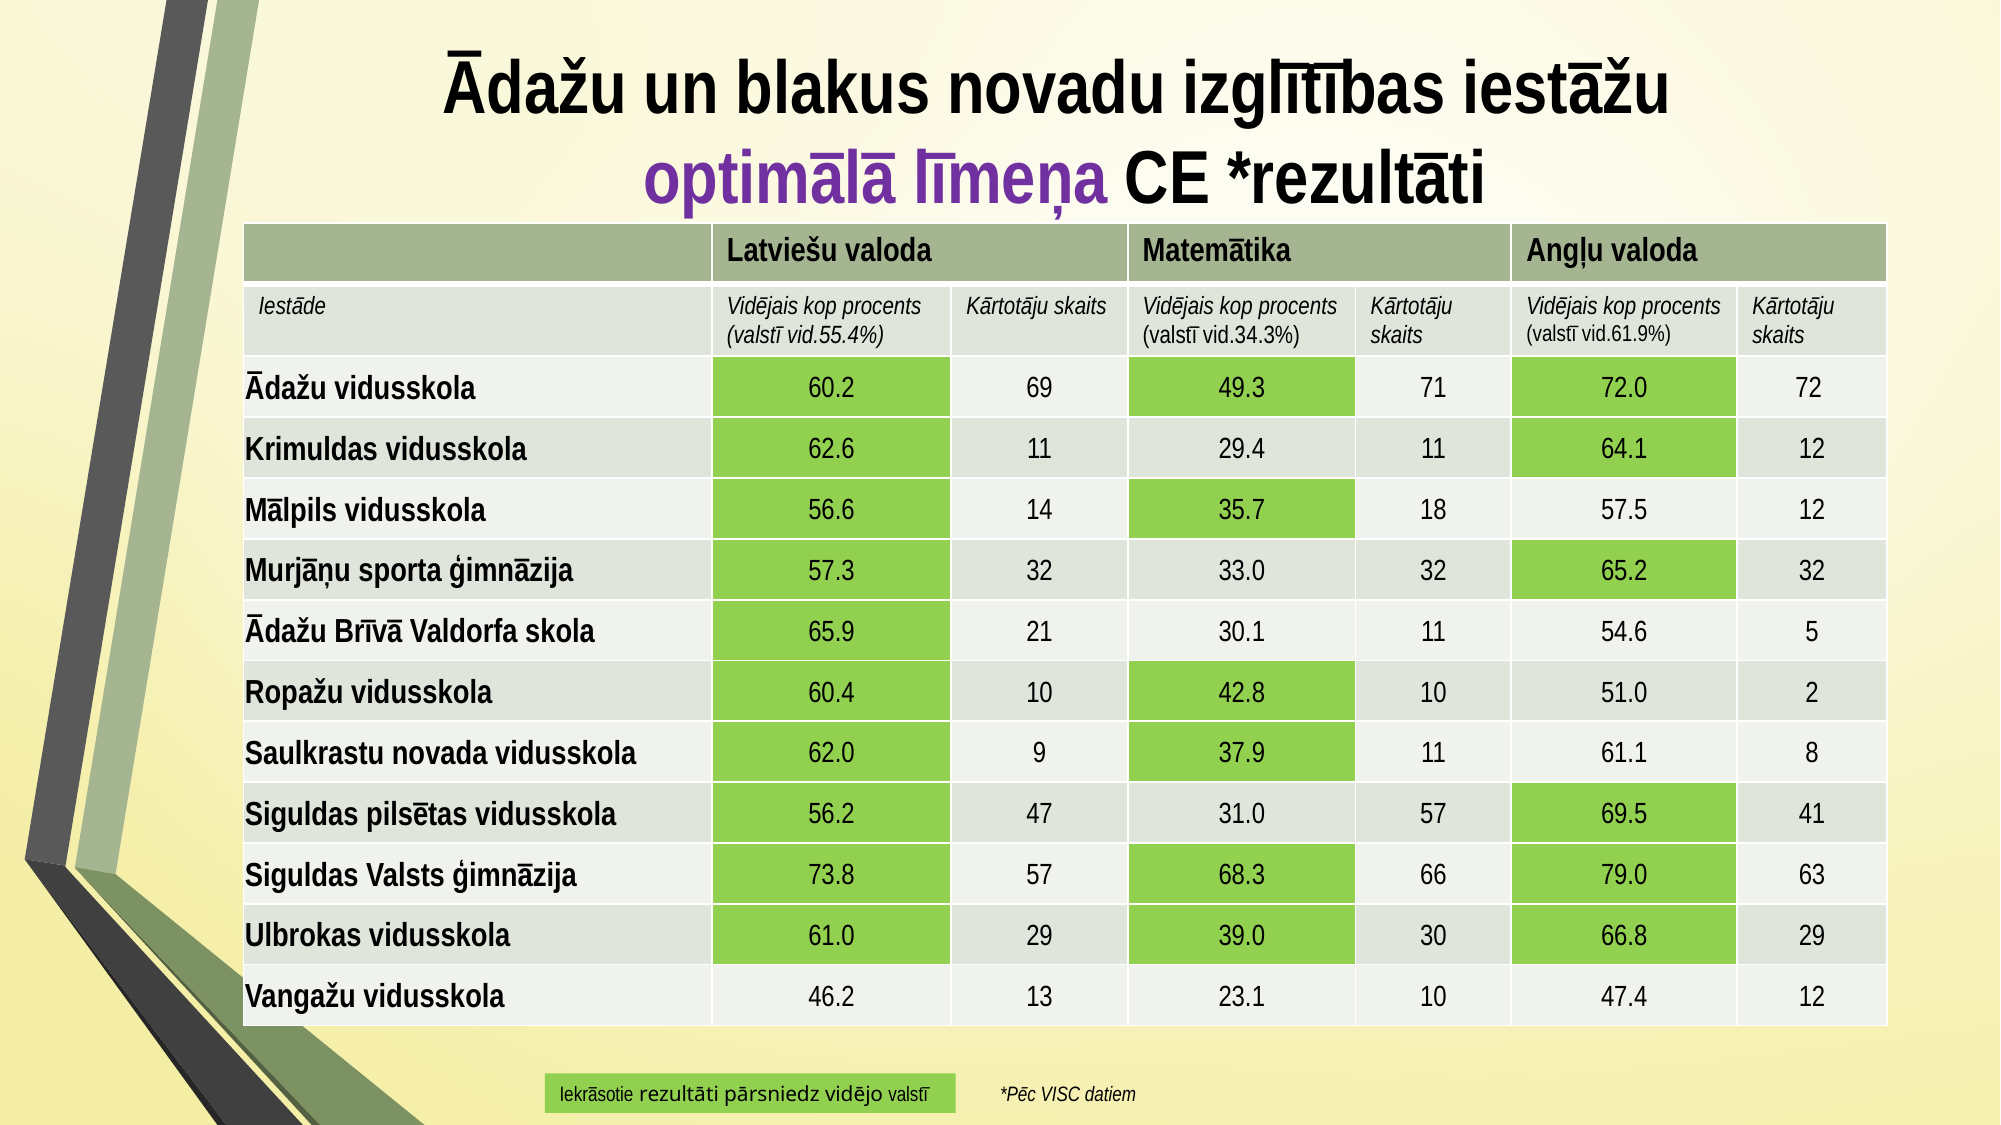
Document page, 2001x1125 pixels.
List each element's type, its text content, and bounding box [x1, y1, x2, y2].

table_header Latviešu valoda [713, 224, 1127, 281]
table_cell 60.2 [713, 357, 950, 416]
table_cell 65.9 [713, 601, 950, 660]
table_cell Ulbrokas vidusskola [244, 905, 711, 964]
table_cell 63 [1738, 844, 1886, 903]
table_cell 9 [952, 722, 1127, 781]
table_cell 72.0 [1512, 357, 1736, 416]
table_cell Kārtotāju skaits [1738, 287, 1886, 355]
table_cell Siguldas pilsētas vidusskola [244, 783, 711, 842]
table_cell Saulkrastu novada vidusskola [244, 722, 711, 781]
table_cell 56.2 [713, 783, 950, 842]
table_cell 31.0 [1129, 783, 1355, 842]
table_cell 64.1 [1512, 418, 1736, 477]
table_cell 37.9 [1129, 722, 1355, 781]
table_cell 12 [1738, 479, 1886, 538]
table_cell 10 [1356, 661, 1510, 720]
table_cell 71 [1356, 357, 1510, 416]
table_header Matemātika [1129, 224, 1510, 281]
table_cell 66 [1356, 844, 1510, 903]
table_cell 72 [1738, 357, 1886, 416]
table_cell 68.3 [1129, 844, 1355, 903]
title Ādažu un blakus novadu izglītības iestāžu optimālā līmeņa CE *rezultāti [243, 51, 1887, 205]
text_box Iekrāsotie rezultāti pārsniedz vidējo valstī [544, 1073, 956, 1113]
table_cell 12 [1738, 965, 1886, 1025]
table_cell Ādažu Brīvā Valdorfa skola [244, 601, 711, 660]
table_cell 79.0 [1512, 844, 1736, 903]
table_header [244, 224, 711, 281]
table_cell 10 [952, 661, 1127, 720]
table_cell Iestāde [244, 287, 711, 355]
table_cell 14 [952, 479, 1127, 538]
table_cell Ādažu vidusskola [244, 357, 711, 416]
table_cell 11 [1356, 418, 1510, 477]
table_cell 35.7 [1129, 479, 1355, 538]
table_cell 18 [1356, 479, 1510, 538]
table_cell 32 [1738, 540, 1886, 599]
table_cell 5 [1738, 601, 1886, 660]
table_cell 69 [952, 357, 1127, 416]
table_cell 33.0 [1129, 540, 1355, 599]
table_cell 8 [1738, 722, 1886, 781]
table_cell 60.4 [713, 661, 950, 720]
table_cell 30.1 [1129, 601, 1355, 660]
table_cell 46.2 [713, 965, 950, 1025]
table_cell 69.5 [1512, 783, 1736, 842]
table_cell 54.6 [1512, 601, 1736, 660]
table_cell 11 [1356, 601, 1510, 660]
table_cell 73.8 [713, 844, 950, 903]
table_cell 47.4 [1512, 965, 1736, 1025]
table_cell 49.3 [1129, 357, 1355, 416]
table_header Angļu valoda [1512, 224, 1886, 281]
table_cell 41 [1738, 783, 1886, 842]
table_cell 47 [952, 783, 1127, 842]
table_cell 51.0 [1512, 661, 1736, 720]
table_cell 42.8 [1129, 661, 1355, 720]
table_cell 56.6 [713, 479, 950, 538]
table_cell 61.0 [713, 905, 950, 964]
table_cell Murjāņu sporta ģimnāzija [244, 540, 711, 599]
table_cell Vangažu vidusskola [244, 965, 711, 1025]
table_cell 57.3 [713, 540, 950, 599]
table_cell 62.6 [713, 418, 950, 477]
table_cell 61.1 [1512, 722, 1736, 781]
table_cell Mālpils vidusskola [244, 479, 711, 538]
table_cell Vidējais kop procents (valstī vid.61.9%) [1512, 287, 1736, 355]
table_cell Vidējais kop procents (valstī vid.34.3%) [1129, 287, 1355, 355]
table_cell 66.8 [1512, 905, 1736, 964]
table_cell 32 [952, 540, 1127, 599]
table_cell Kārtotāju skaits [1356, 287, 1510, 355]
table_cell 29 [952, 905, 1127, 964]
table_cell 32 [1356, 540, 1510, 599]
table_cell 57 [1356, 783, 1510, 842]
table_cell 62.0 [713, 722, 950, 781]
table_cell Ropažu vidusskola [244, 661, 711, 720]
table_cell Krimuldas vidusskola [244, 418, 711, 477]
table_cell Vidējais kop procents (valstī vid.55.4%) [713, 287, 950, 355]
table_cell 57 [952, 844, 1127, 903]
table_cell 23.1 [1129, 965, 1355, 1025]
table_cell 39.0 [1129, 905, 1355, 964]
table_cell 29.4 [1129, 418, 1355, 477]
table_cell 57.5 [1512, 479, 1736, 538]
table_cell 29 [1738, 905, 1886, 964]
table_cell 30 [1356, 905, 1510, 964]
table_cell 2 [1738, 661, 1886, 720]
table_cell 21 [952, 601, 1127, 660]
table_cell Kārtotāju skaits [952, 287, 1127, 355]
text_box *Pēc VISC datiem [985, 1073, 1386, 1113]
table_cell 11 [1356, 722, 1510, 781]
table_cell 12 [1738, 418, 1886, 477]
table_cell Siguldas Valsts ģimnāzija [244, 844, 711, 903]
table_cell 13 [952, 965, 1127, 1025]
table_cell 11 [952, 418, 1127, 477]
table_cell 65.2 [1512, 540, 1736, 599]
table_cell 10 [1356, 965, 1510, 1025]
